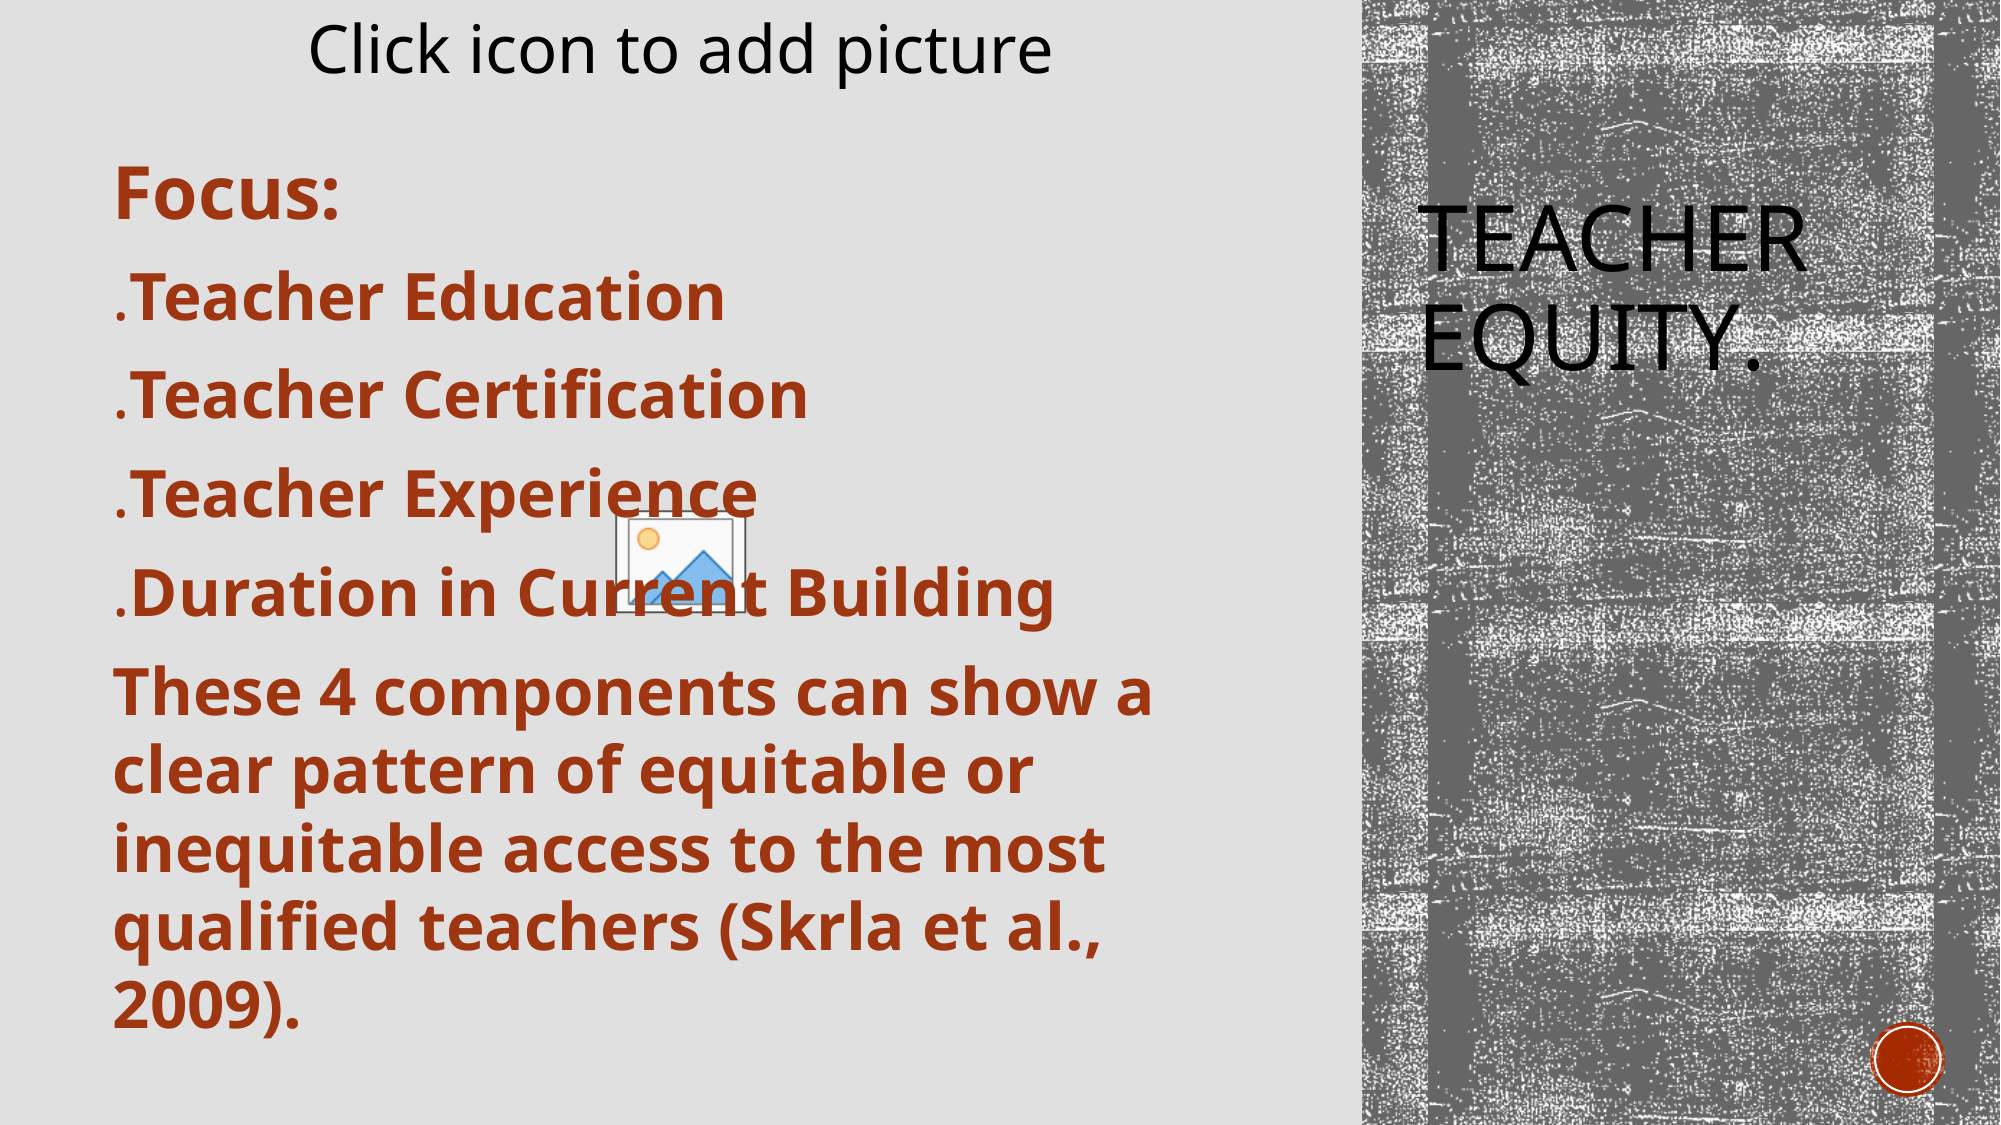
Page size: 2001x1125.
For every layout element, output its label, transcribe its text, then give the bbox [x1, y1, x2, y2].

title Teacher Equity. [1402, 112, 1928, 398]
picture [3, 3, 1360, 1123]
text_box To what extent did this equity audit project increase consciousness about equity in schools for you as an aspiring leader? Part B My equity consciousness has increased by completing the equity audit. Gathering and analyzing data to discuss and draw conclusions allowed me to truly see the need for authentic equity consciousness in schools. As an aspiring leader, this equity audit leaves me with the responsibility to figure out experiences for ALL teachers and staff that serve students meaningful ways to develop our school’s equity consciousness (Skrla, et al., 2009). What did you learn about yourself as an instructional leader? A huge part of instructional leadership is modeling the desired attitudes and behaviors you want ALL staff to show. By setting the tone and attitude of the building, staff will see and model the desired tone and attitude they see. This modeling respectful and culturally responsive interactions, a caring principal-teacher relationships, principal modeling respect and cultural responsiveness, skilled mentor-teacher modeling respect and cultural responsiveness, schools will flourish (Skrla, et al., 2009) [1363, 0, 2000, 1125]
